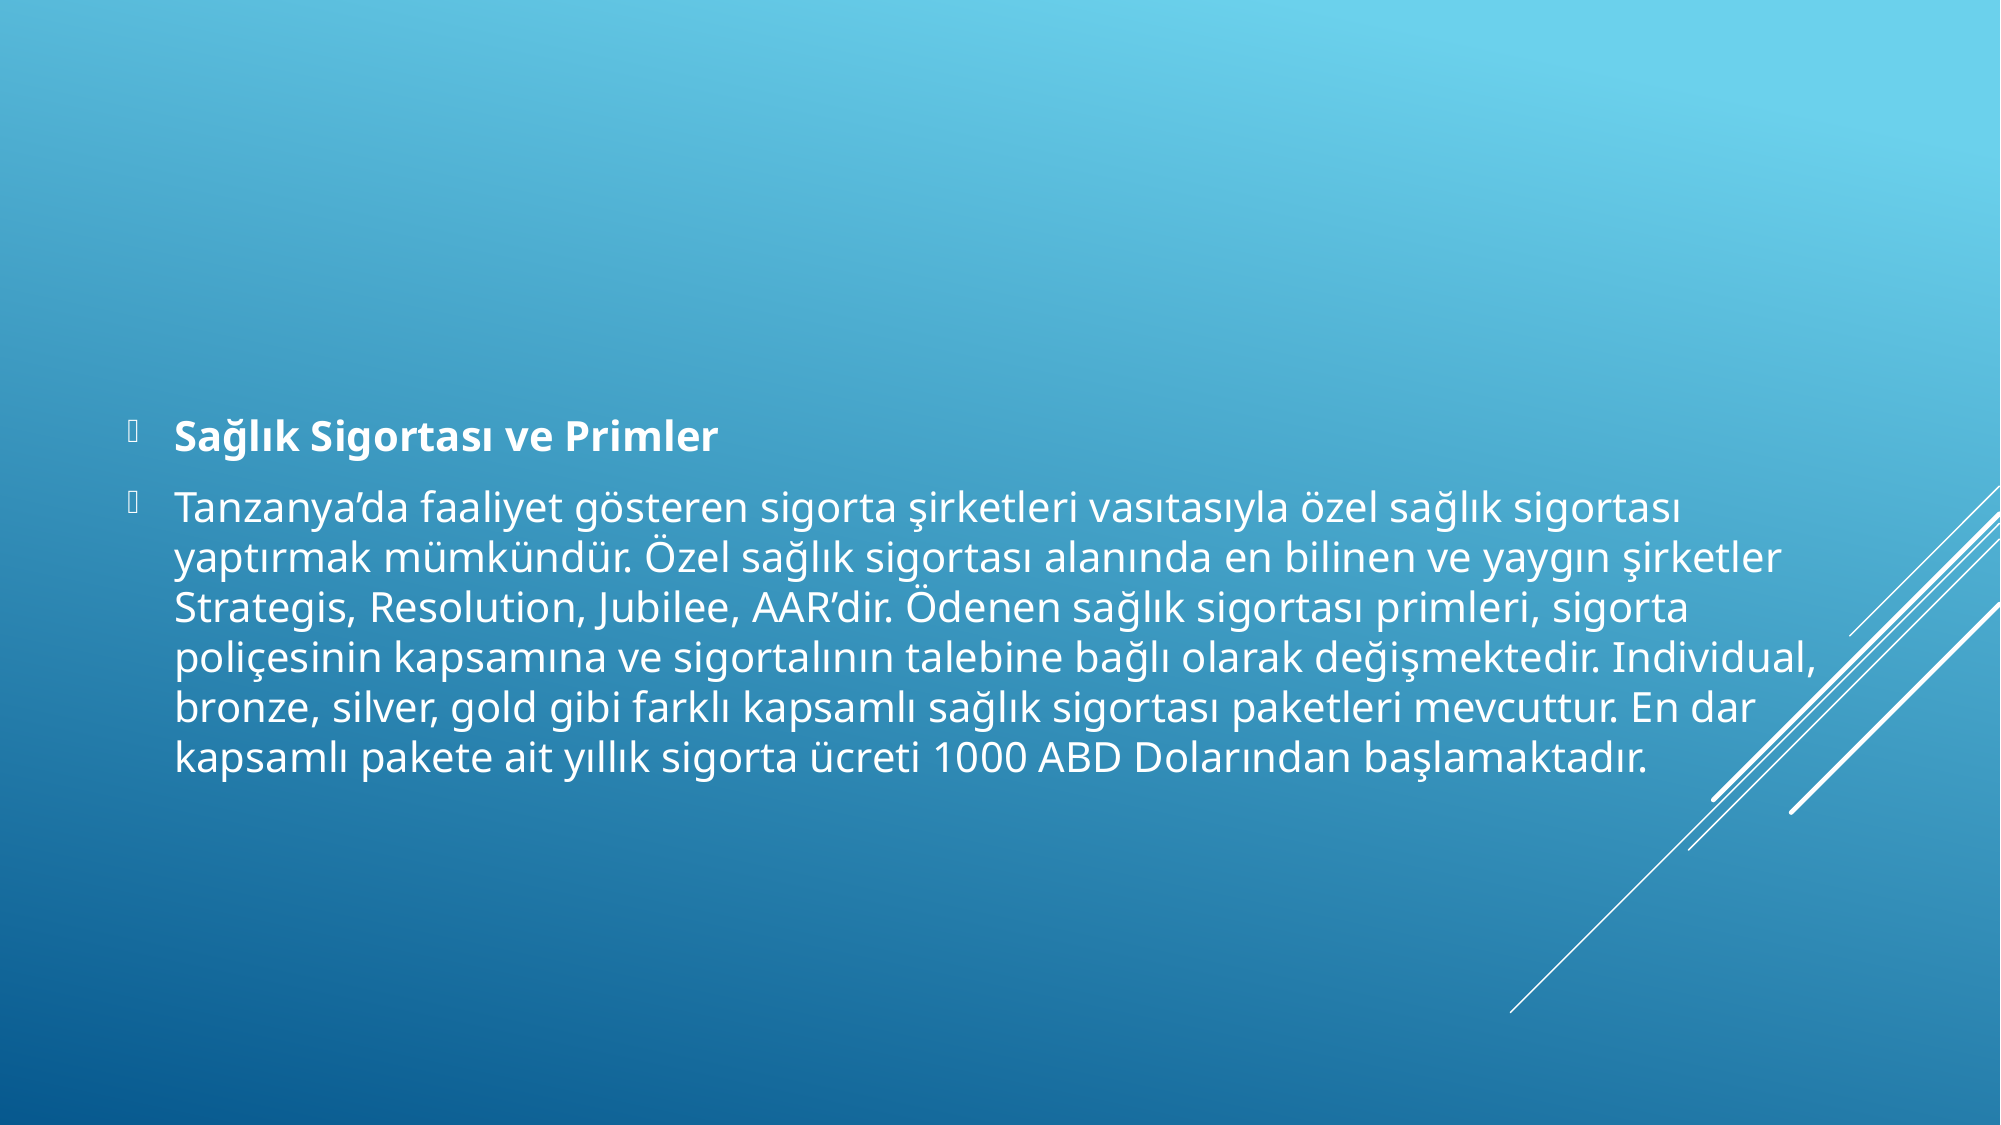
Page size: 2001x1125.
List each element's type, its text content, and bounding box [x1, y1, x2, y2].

list Sağlık Sigortası ve Primler Tanzanya’da faaliyet gösteren sigorta şirketleri vasıtasıyla özel sağlık sigortası yaptırmak mümkündür. Özel sağlık sigortası alanında en bilinen ve yaygın şirketler Strategis, Resolution, Jubilee, AAR’dir. Ödenen sağlık sigortası primleri, sigorta poliçesinin kapsamına ve sigortalının talebine bağlı olarak değişmektedir. Individual, bronze, silver, gold gibi farklı kapsamlı sağlık sigortası paketleri mevcuttur. En dar kapsamlı pakete ait yıllık sigorta ücreti 1000 ABD Dolarından başlamaktadır. [111, 112, 1858, 1079]
